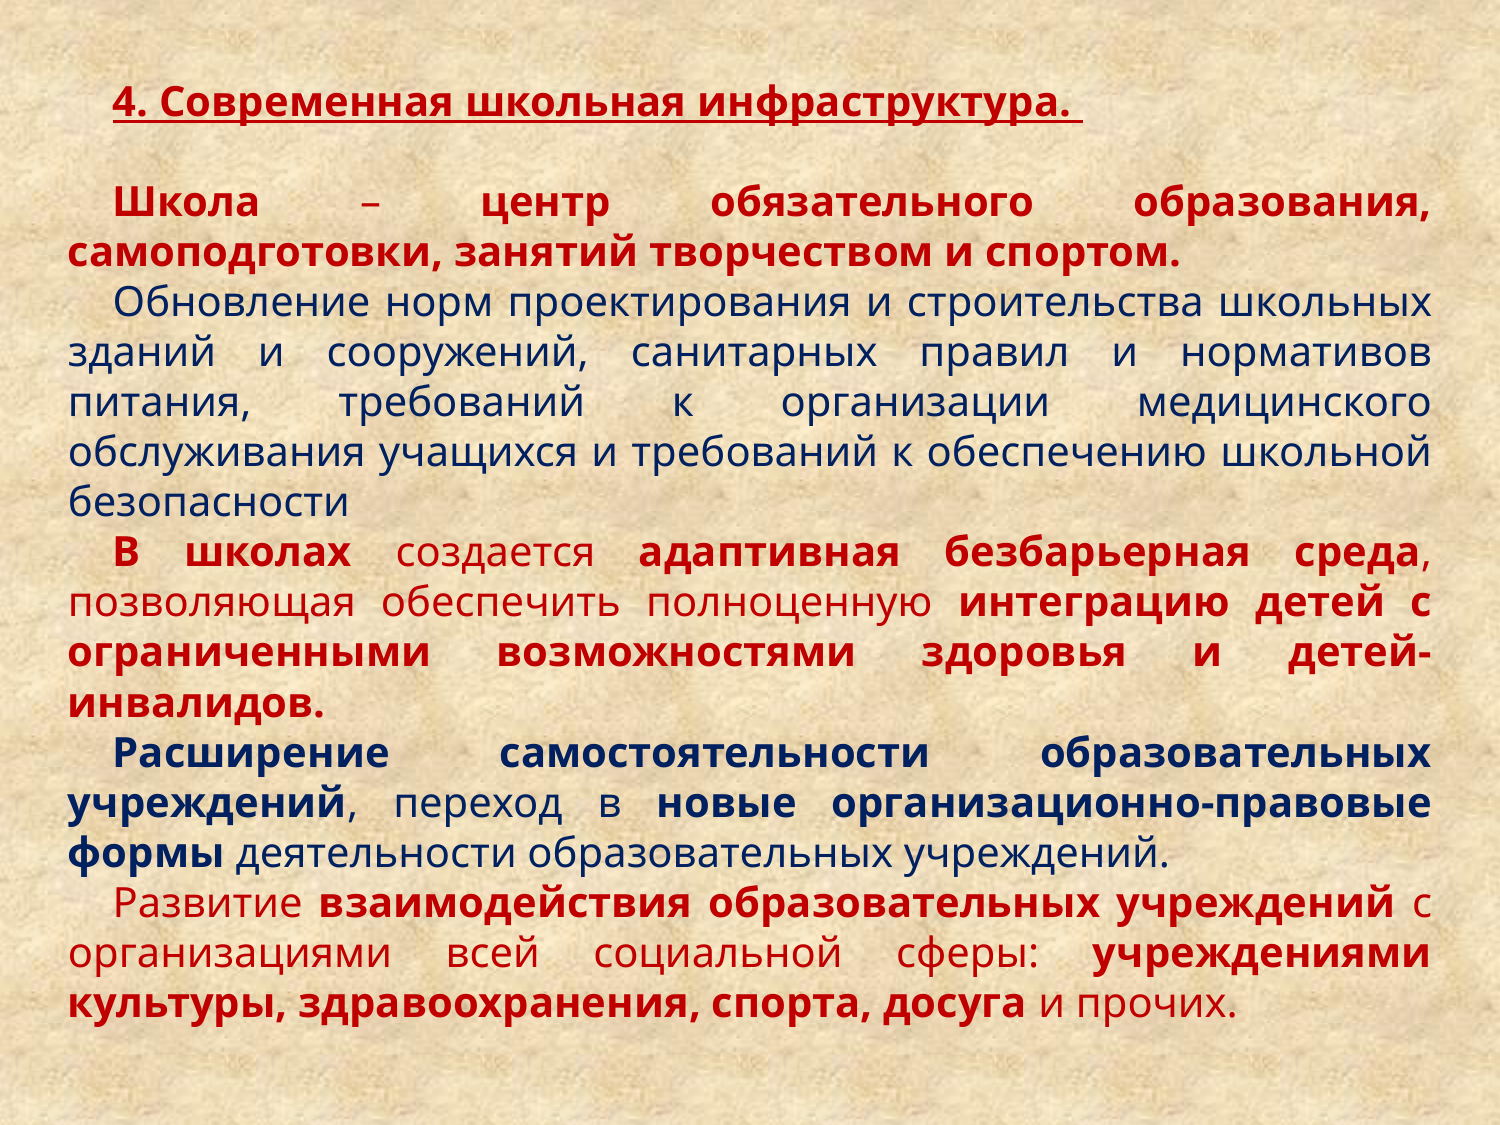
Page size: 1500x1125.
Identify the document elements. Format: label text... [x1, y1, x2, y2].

picture [0, 0, 1500, 1125]
text_box 4. Современная школьная инфраструктура. Школа – центр обязательного образования, самоподготовки, занятий творчеством и спортом. Обновление норм проектирования и строительства школьных зданий и сооружений, санитарных правил и нормативов питания, требований к организации медицинского обслуживания учащихся и требований к обеспечению школьной безопасности В школах создается адаптивная безбарьерная среда, позволяющая обеспечить полноценную интеграцию детей с ограниченными возможностями здоровья и детей-инвалидов. Расширение самостоятельности образовательных учреждений, переход в новые организационно-правовые формы деятельности образовательных учреждений. Развитие взаимодействия образовательных учреждений с организациями всей социальной сферы: учреждениями культуры, здравоохранения, спорта, досуга и прочих. [53, 67, 1447, 1033]
